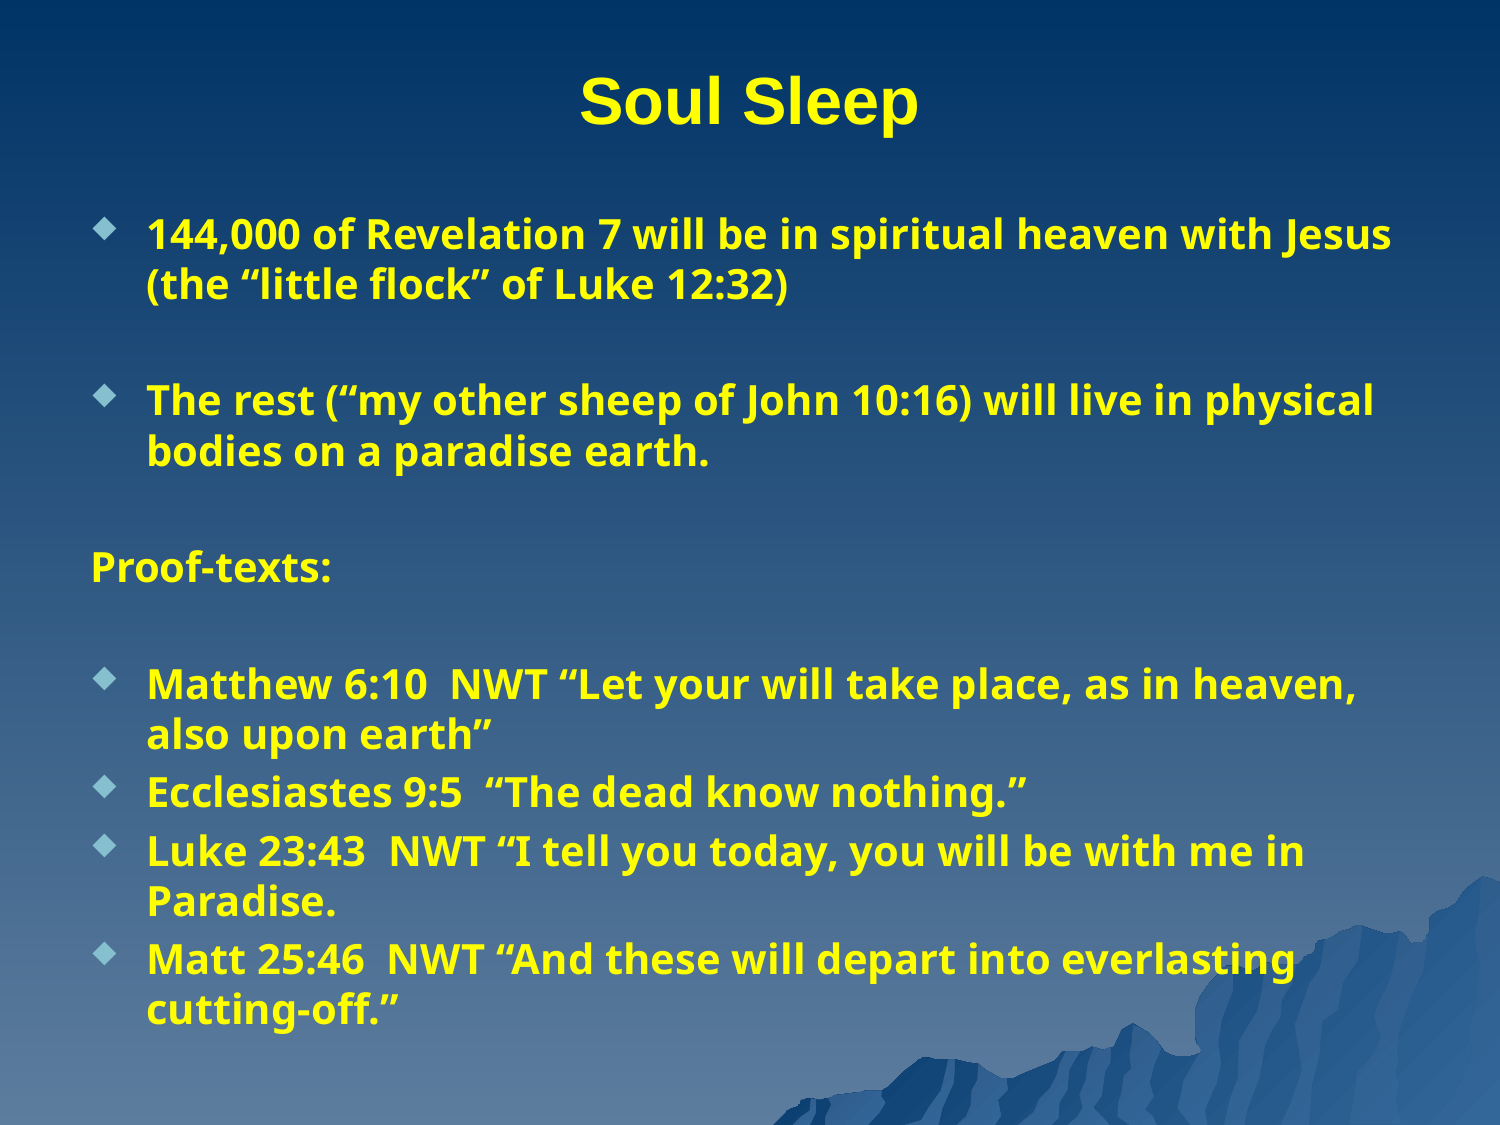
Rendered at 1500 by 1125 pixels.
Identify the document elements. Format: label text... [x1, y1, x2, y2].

title Soul Sleep [75, 45, 1425, 151]
list 144,000 of Revelation 7 will be in spiritual heaven with Jesus (the “little flock” of Luke 12:32) The rest (“my other sheep of John 10:16) will live in physical bodies on a paradise earth. Proof-texts: Matthew 6:10 NWT “Let your will take place, as in heaven, also upon earth” Ecclesiastes 9:5 “The dead know nothing.” Luke 23:43 NWT “I tell you today, you will be with me in Paradise. Matt 25:46 NWT “And these will depart into everlasting cutting-off.” [75, 200, 1425, 1005]
